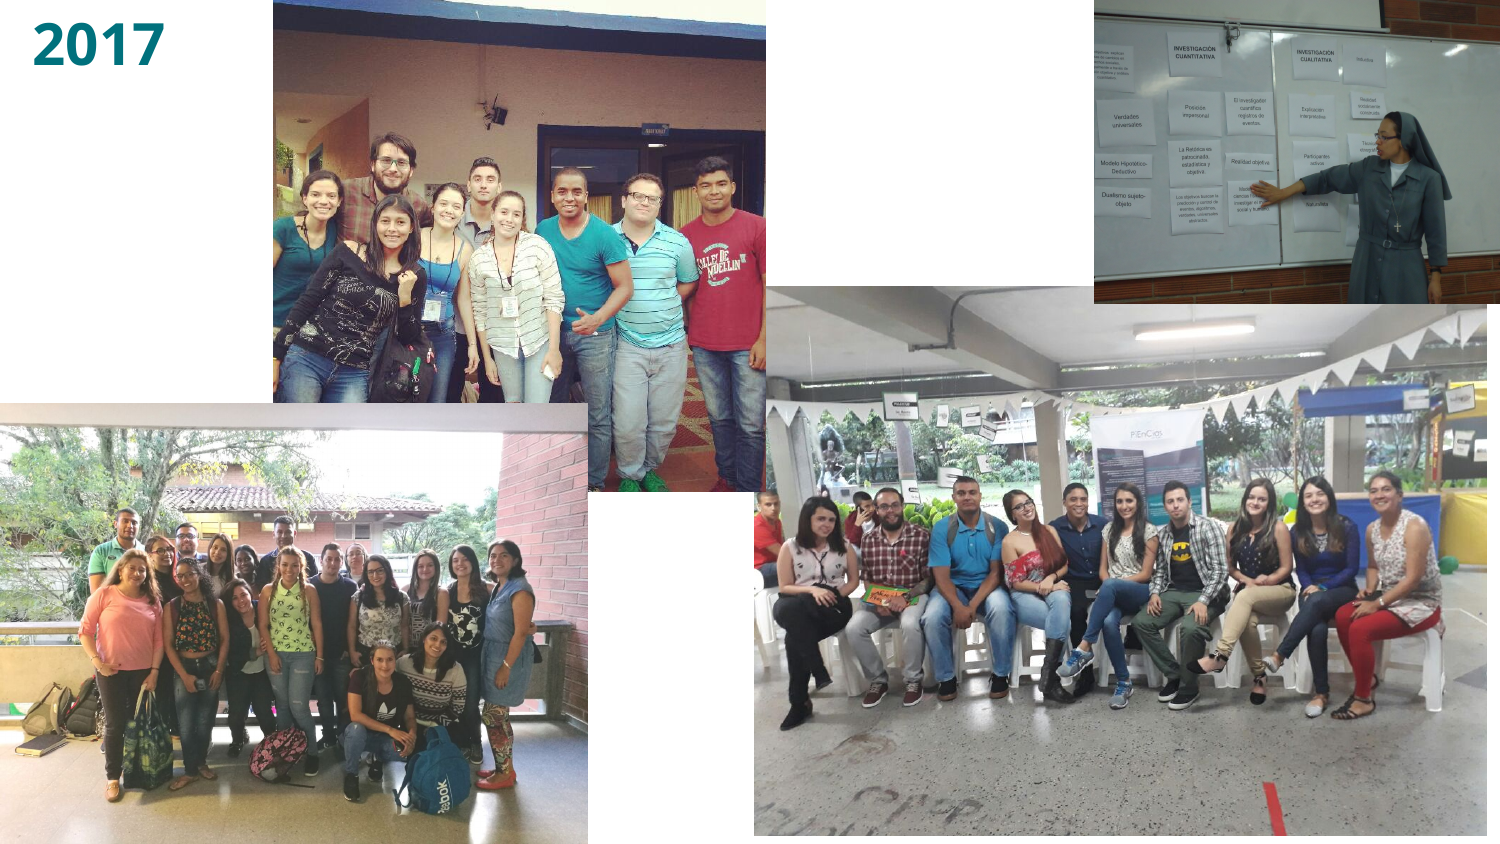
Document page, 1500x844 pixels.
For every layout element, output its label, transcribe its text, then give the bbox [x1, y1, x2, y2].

picture [0, 0, 1500, 844]
text_box 2017 [17, 0, 245, 85]
